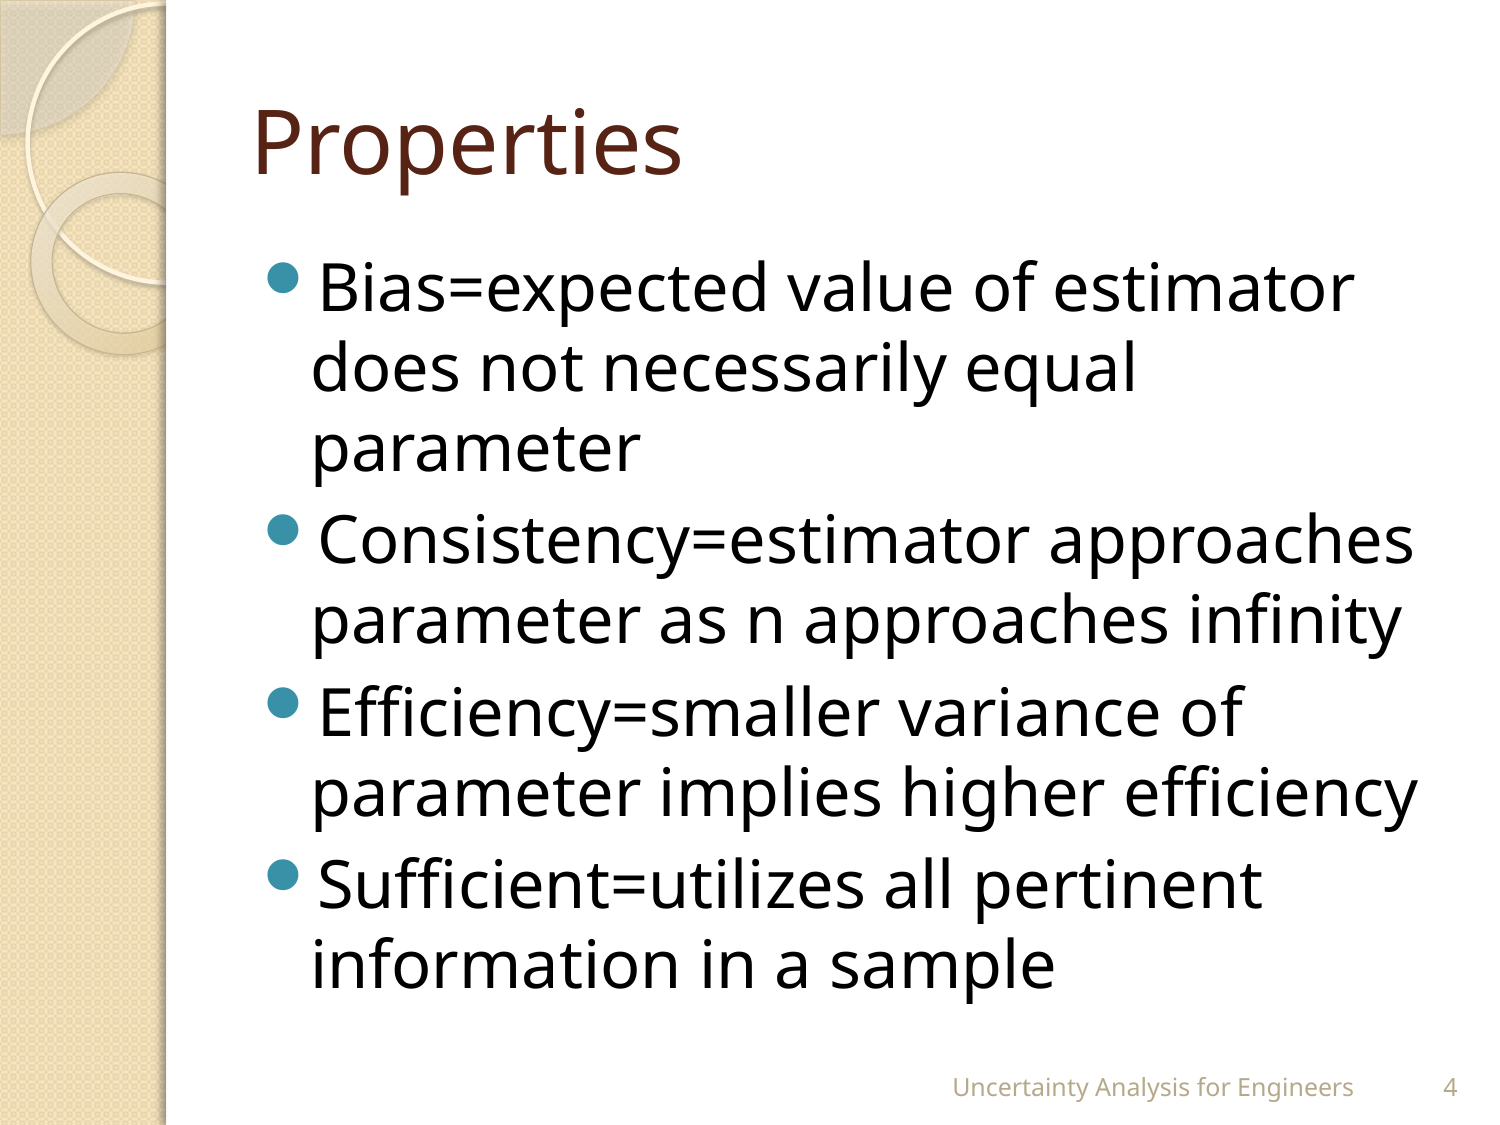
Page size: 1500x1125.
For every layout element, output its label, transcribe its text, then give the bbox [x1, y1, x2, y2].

list Bias=expected value of estimator does not necessarily equal parameter Consistency=estimator approaches parameter as n approaches infinity Efficiency=smaller variance of parameter implies higher efficiency Sufficient=utilizes all pertinent information in a sample [235, 237, 1466, 1025]
title Properties [235, 45, 1466, 233]
slide_number 4 [1413, 1034, 1488, 1113]
footer Uncertainty Analysis for Engineers [937, 1034, 1413, 1113]
